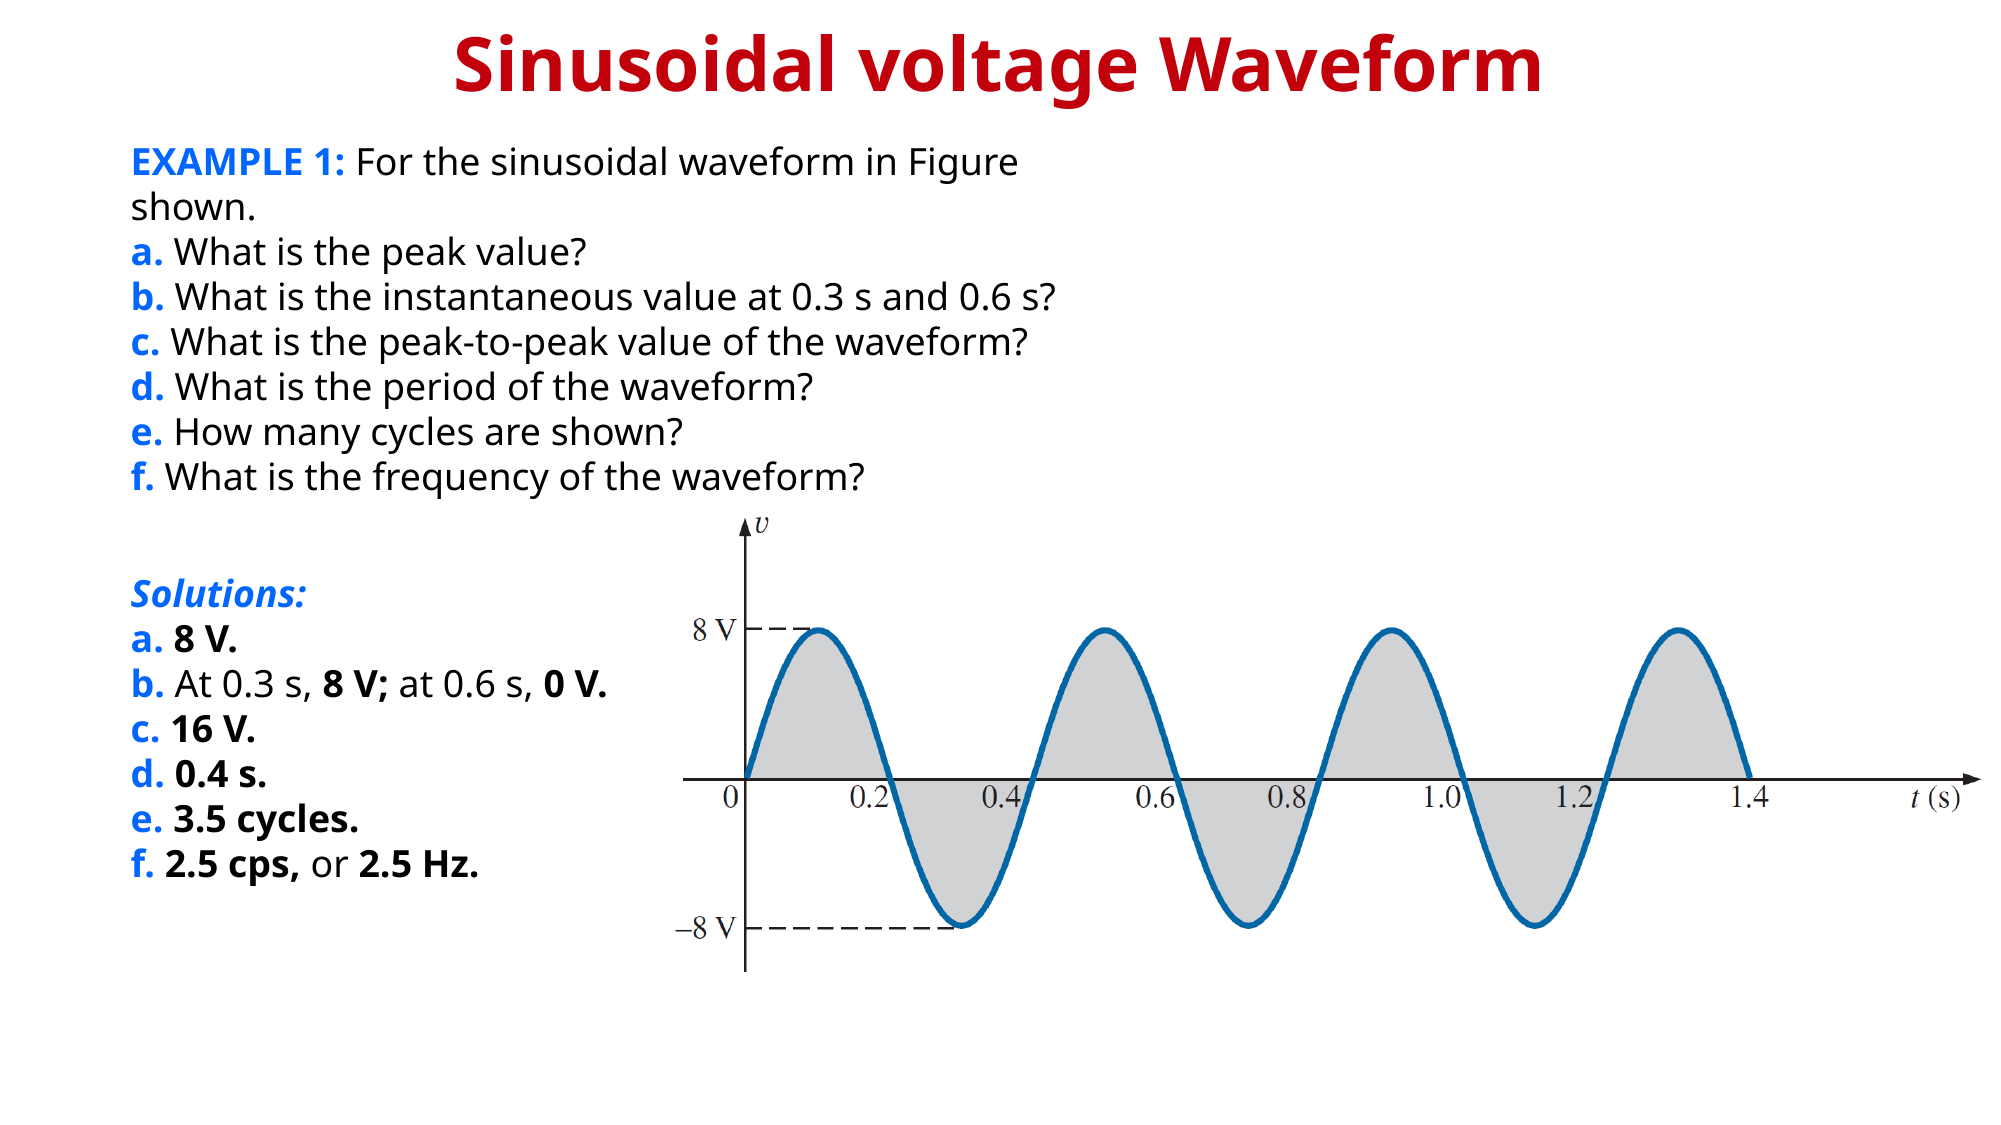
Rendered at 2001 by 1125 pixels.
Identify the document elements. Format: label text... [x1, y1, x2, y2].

text_box Sinusoidal voltage Waveform [438, 8, 1561, 114]
text_box EXAMPLE 1: For the sinusoidal waveform in Figure shown. a. What is the peak value? b. What is the instantaneous value at 0.3 s and 0.6 s? c. What is the peak-to-peak value of the waveform? d. What is the period of the waveform? e. How many cycles are shown? f. What is the frequency of the waveform? [115, 131, 1116, 506]
picture [649, 480, 2000, 1008]
text_box Solutions: a. 8 V. b. At 0.3 s, 8 V; at 0.6 s, 0 V. c. 16 V. d. 0.4 s. e. 3.5 cycles. f. 2.5 cps, or 2.5 Hz. [115, 562, 649, 893]
